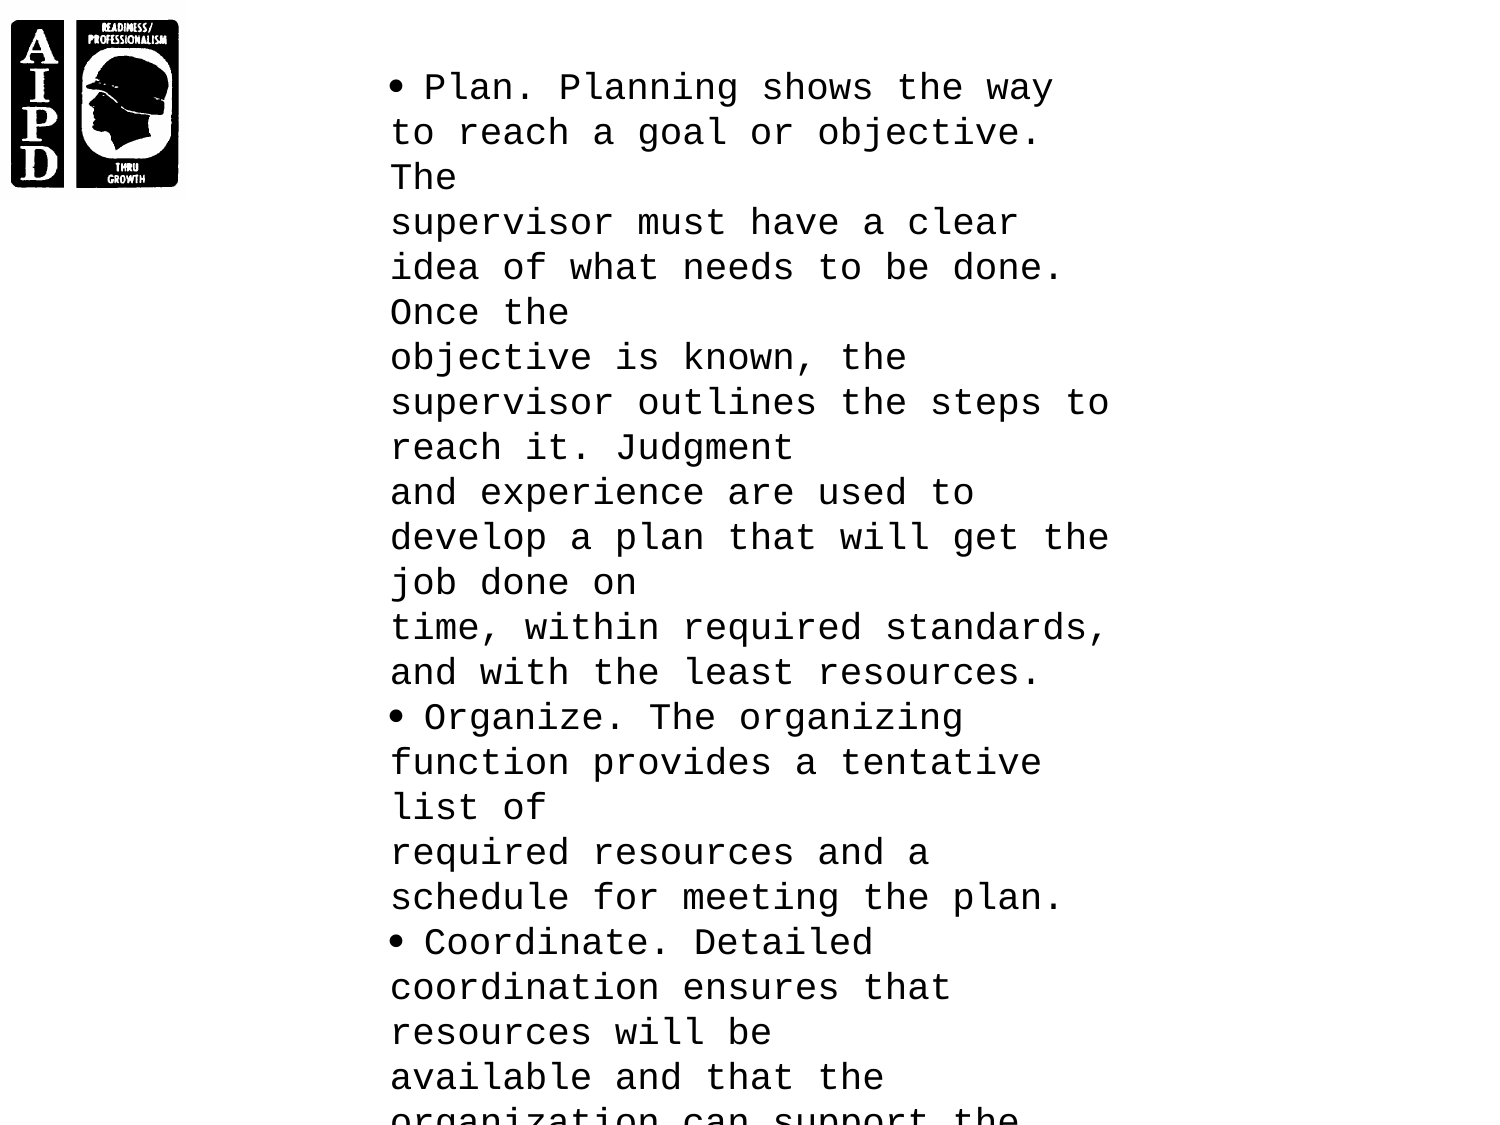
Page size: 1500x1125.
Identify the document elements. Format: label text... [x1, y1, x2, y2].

text_box · Plan. Planning shows the way to reach a goal or objective. The supervisor must have a clear idea of what needs to be done. Once the objective is known, the supervisor outlines the steps to reach it. Judgment and experience are used to develop a plan that will get the job done on time, within required standards, and with the least resources. · Organize. The organizing function provides a tentative list of required resources and a schedule for meeting the plan. · Coordinate. Detailed coordination ensures that resources will be available and that the organization can support the plan. · Direct. When resources have been organized and coordinated, the supervisor directs their application according to the plan [374, 55, 1125, 1125]
picture [0, 0, 187, 201]
